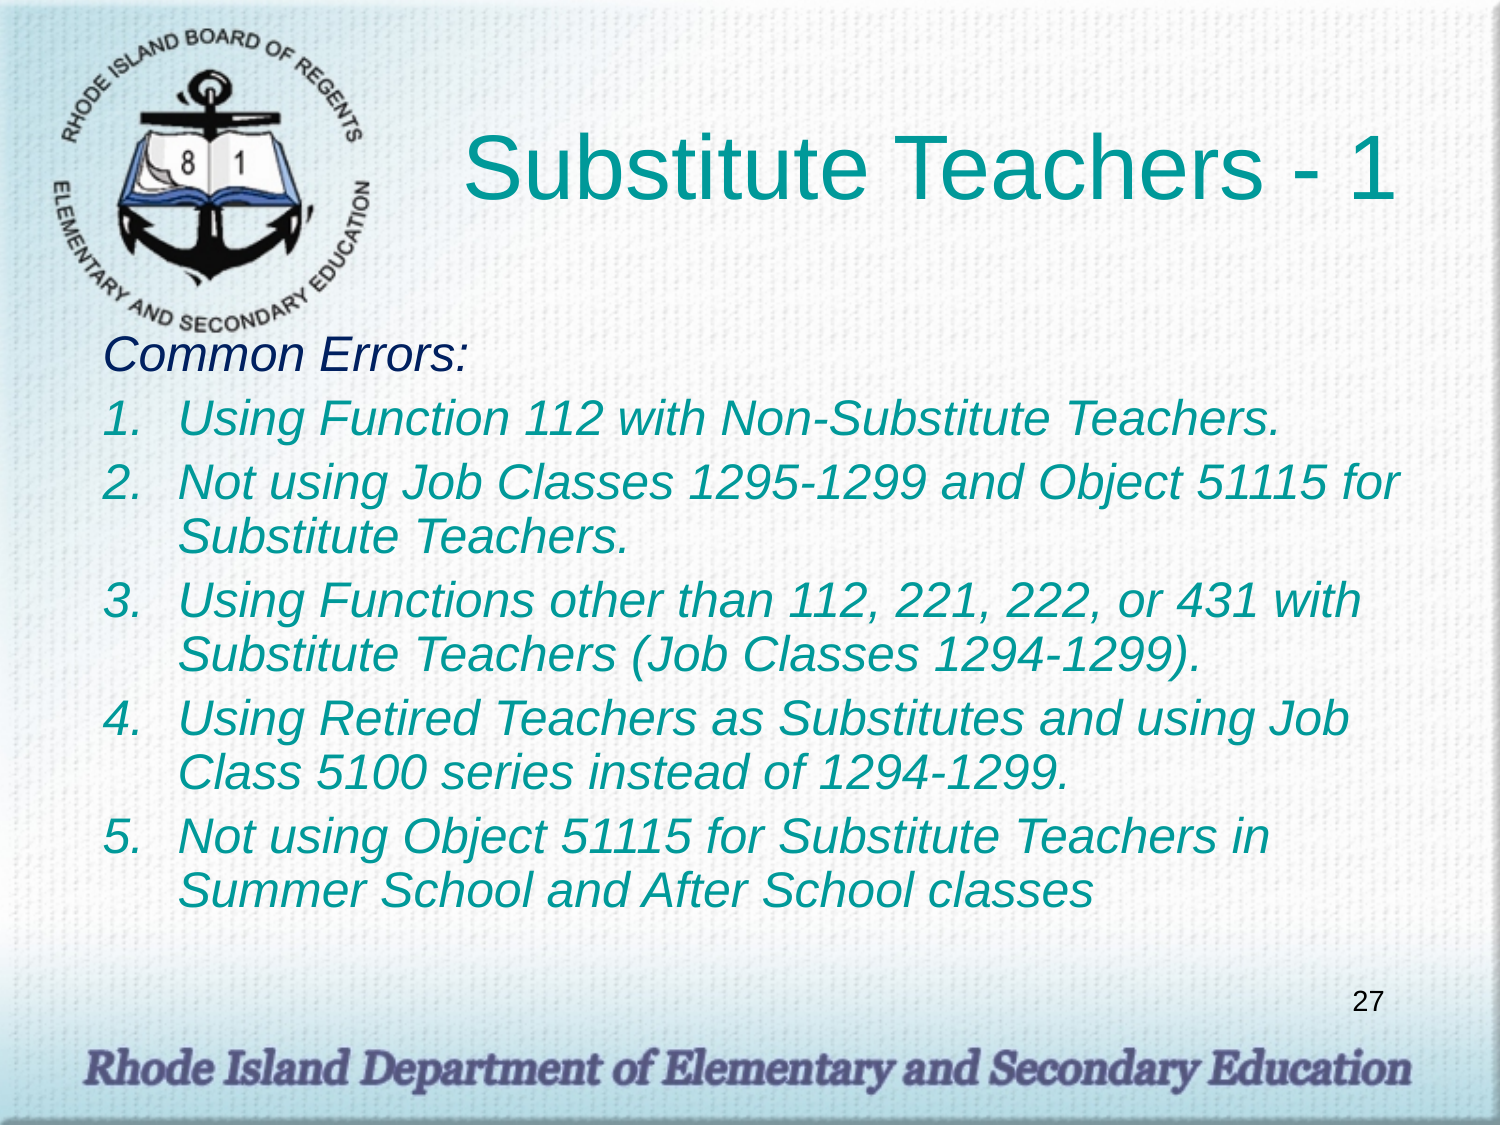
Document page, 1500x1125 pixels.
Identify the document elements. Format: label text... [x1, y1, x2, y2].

picture [0, 0, 1500, 1125]
subtitle Common Errors: Using Function 112 with Non-Substitute Teachers. Not using Job Classes 1295-1299 and Object 51115 for Substitute Teachers. Using Functions other than 112, 221, 222, or 431 with Substitute Teachers (Job Classes 1294-1299). Using Retired Teachers as Substitutes and using Job Class 5100 series instead of 1294-1299. Not using Object 51115 for Substitute Teachers in Summer School and After School classes [87, 299, 1450, 988]
title Substitute Teachers - 1 [399, 12, 1488, 313]
slide_number 27 [1049, 988, 1401, 1054]
